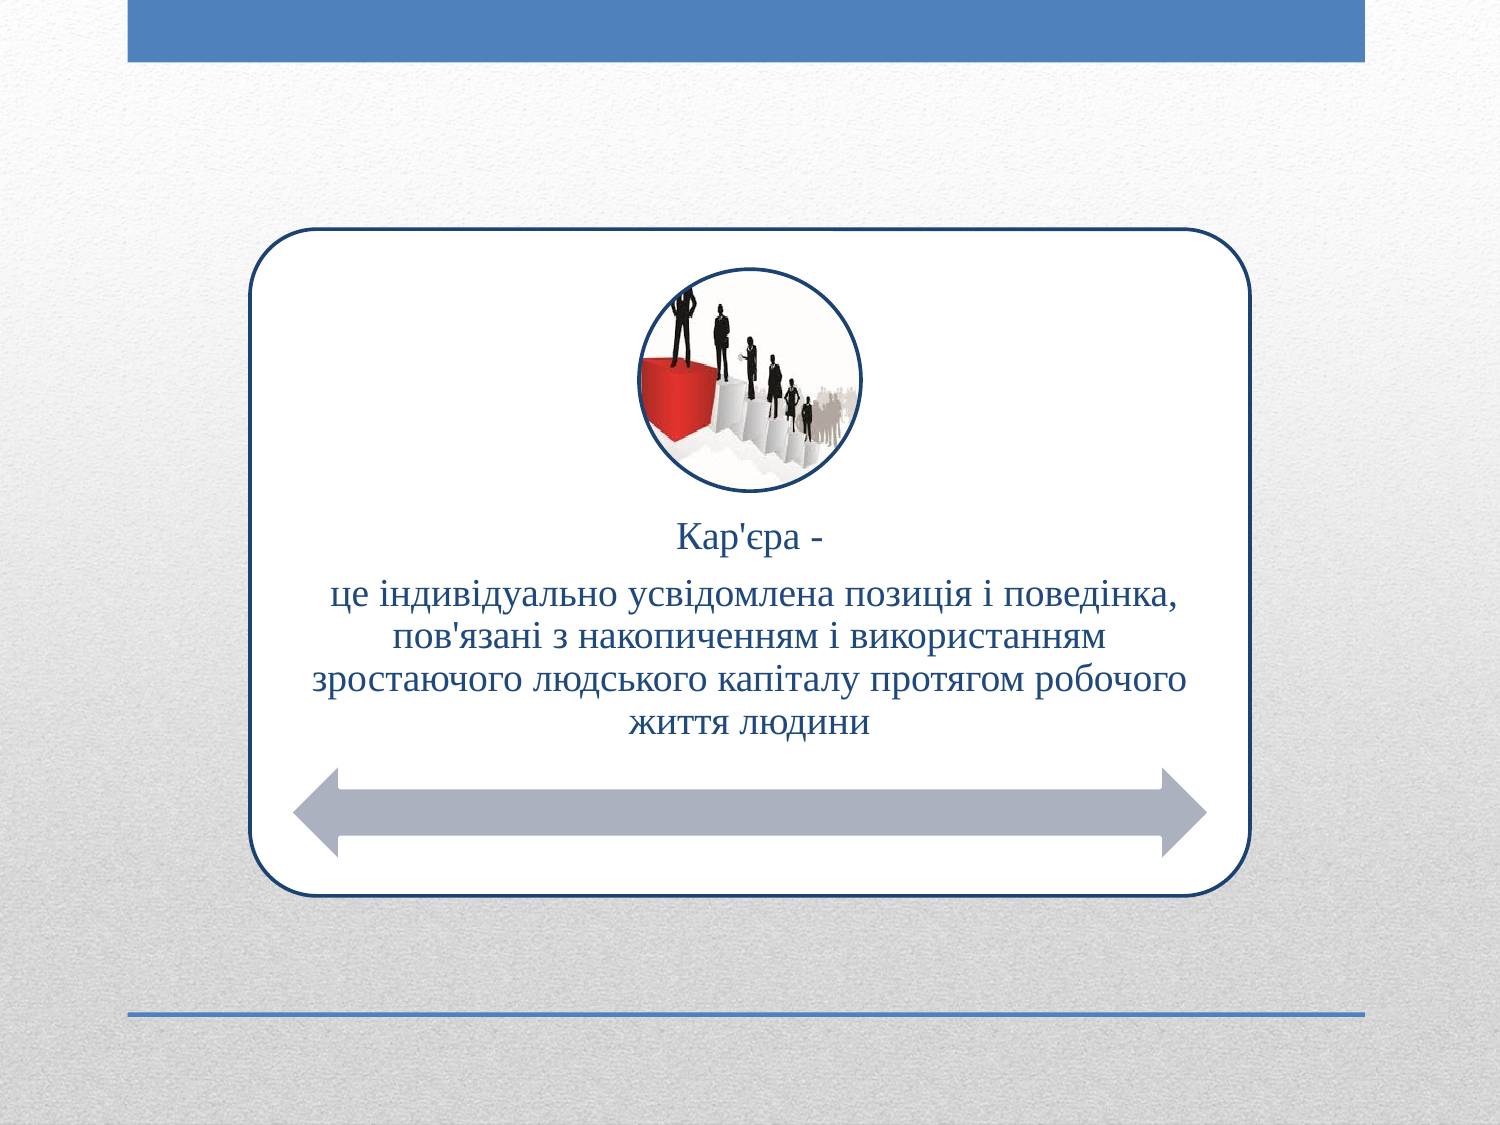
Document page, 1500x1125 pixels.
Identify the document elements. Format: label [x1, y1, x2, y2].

text_box [249, 228, 1251, 897]
